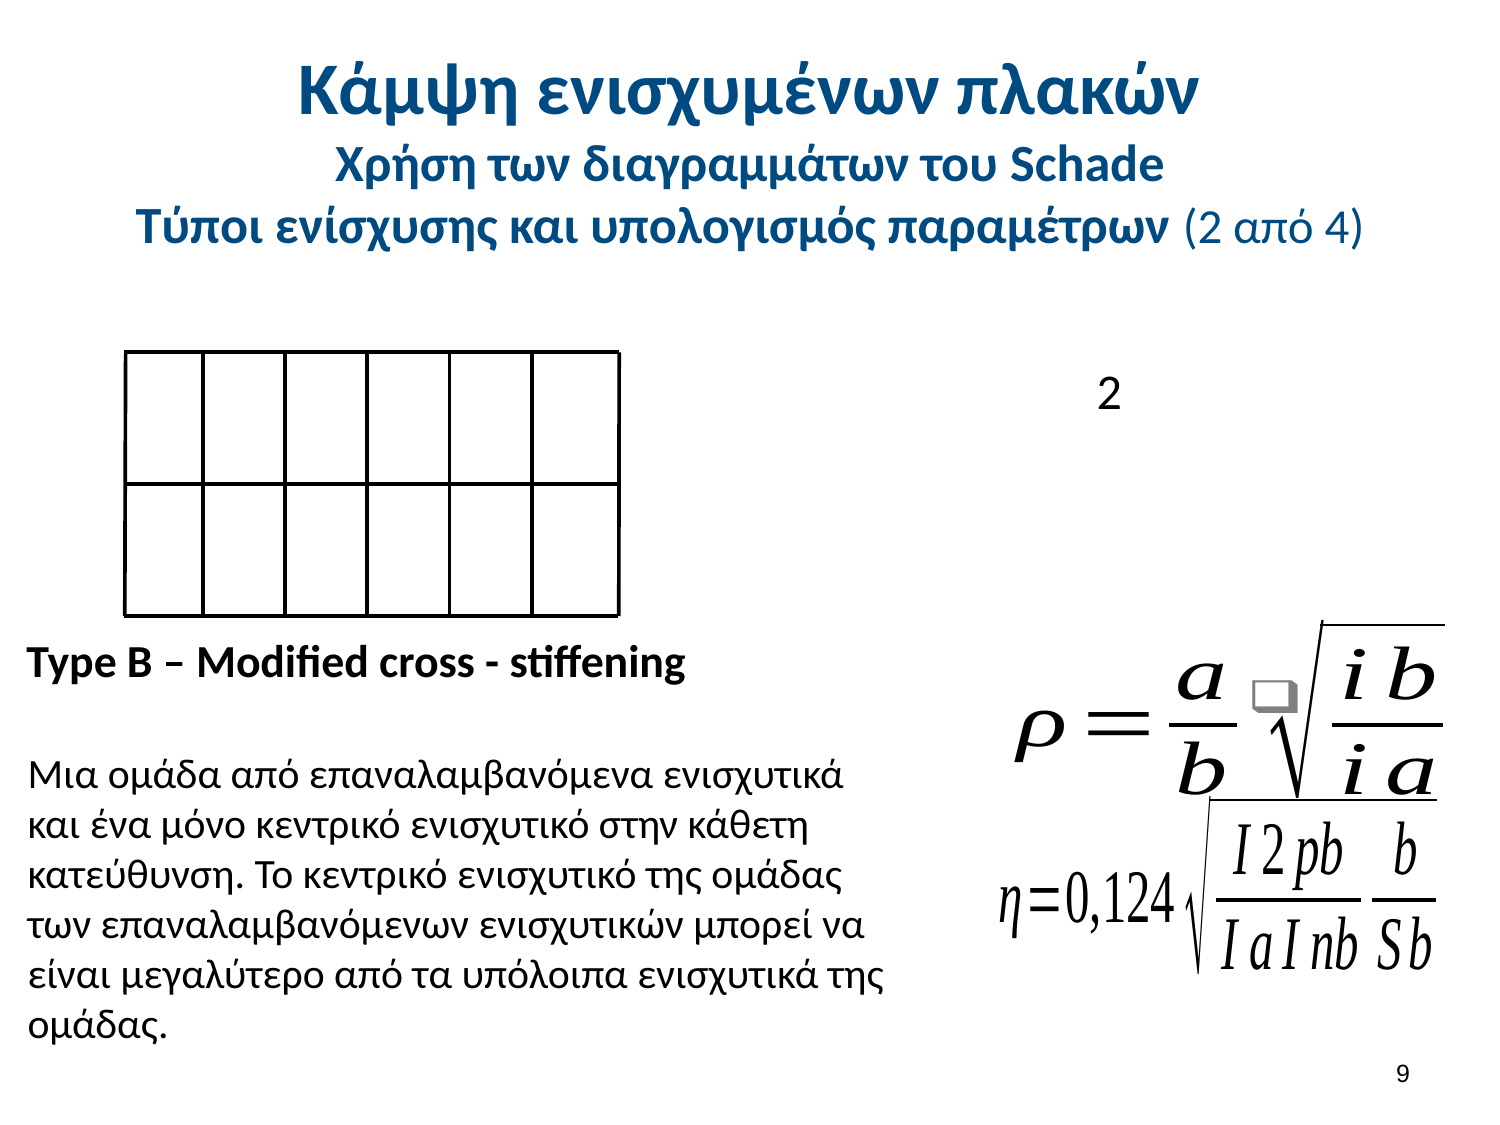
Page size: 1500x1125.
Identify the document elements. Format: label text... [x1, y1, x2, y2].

text_box Type B – Modified cross - stiffening [11, 624, 723, 695]
text_box Μια ομάδα από επαναλαμβανόμενα ενισχυτικά και ένα μόνο κεντρικό ενισχυτικό στην κάθετη κατεύθυνση. Το κεντρικό ενισχυτικό της ομάδας των επαναλαμβανόμενων ενισχυτικών μπορεί να είναι μεγαλύτερο από τα υπόλοιπα ενισχυτικά της ομάδας. [12, 739, 916, 1055]
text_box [123, 351, 621, 617]
slide_number 8 [1074, 1042, 1425, 1103]
title Κάμψη ενισχυμένων πλακών Χρήση των διαγραμμάτων του Schade Τύποι ενίσχυσης και υπολογισμός παραμέτρων (2 από 4) [0, 30, 1500, 264]
